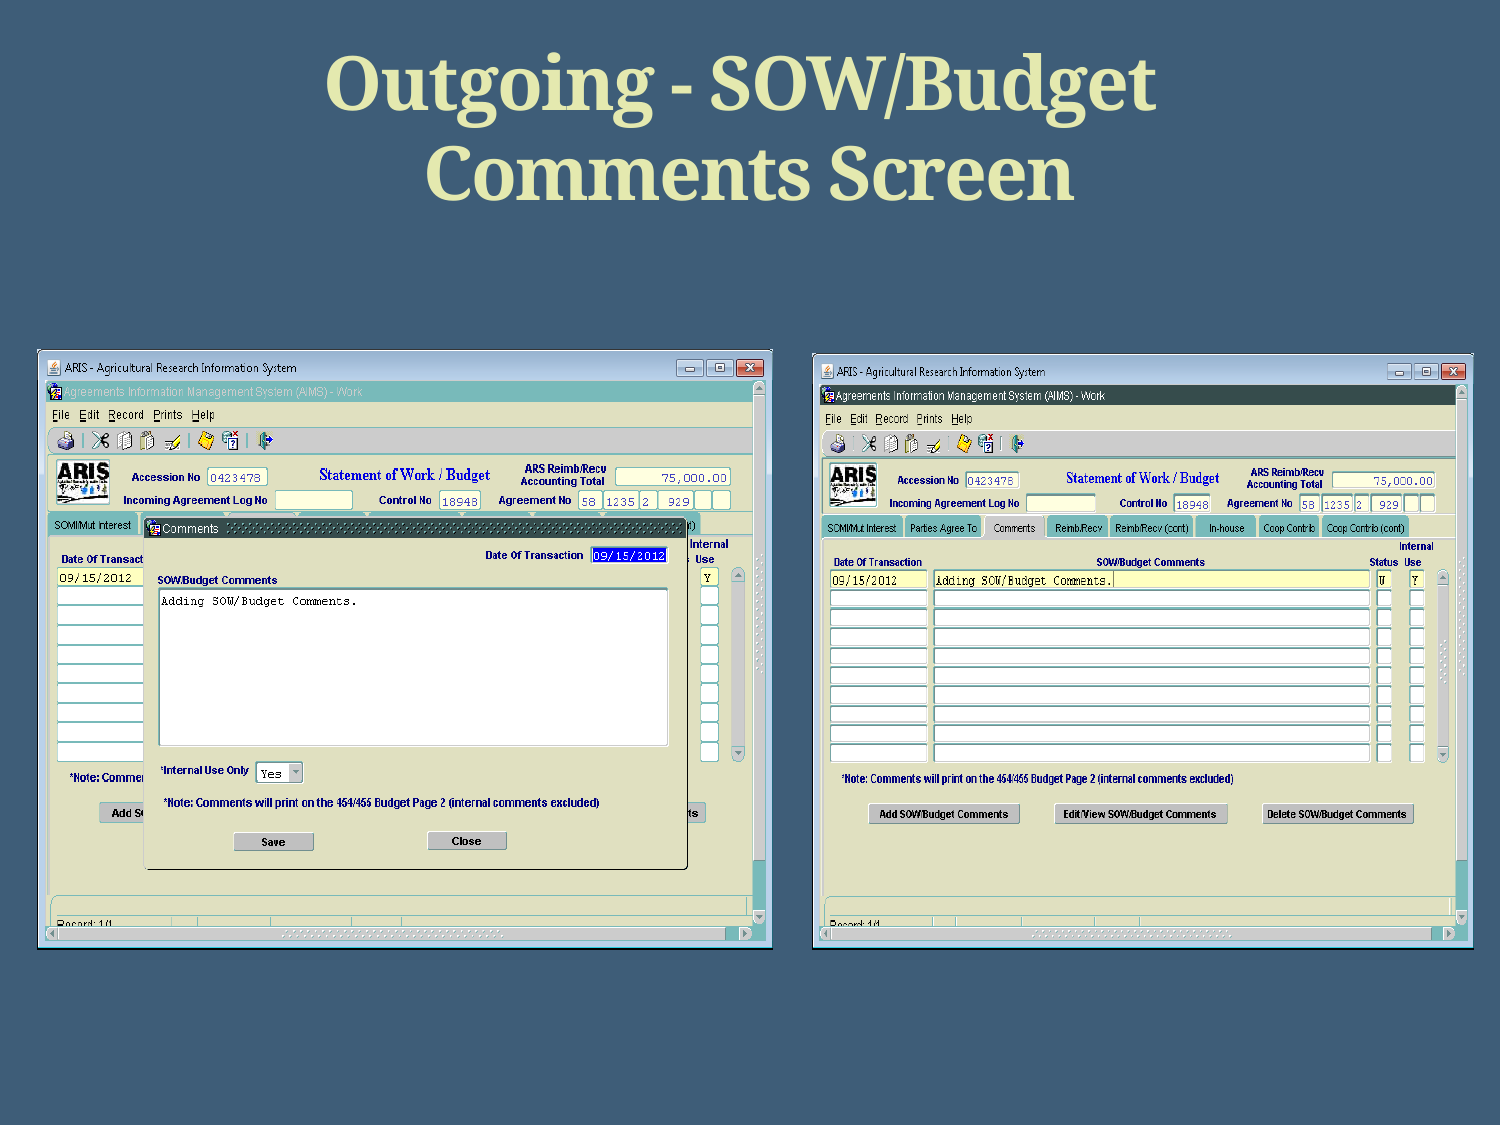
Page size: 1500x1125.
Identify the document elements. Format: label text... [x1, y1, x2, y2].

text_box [38, 350, 1472, 949]
title Outgoing - SOW/Budget Comments Screen [74, 24, 1425, 225]
